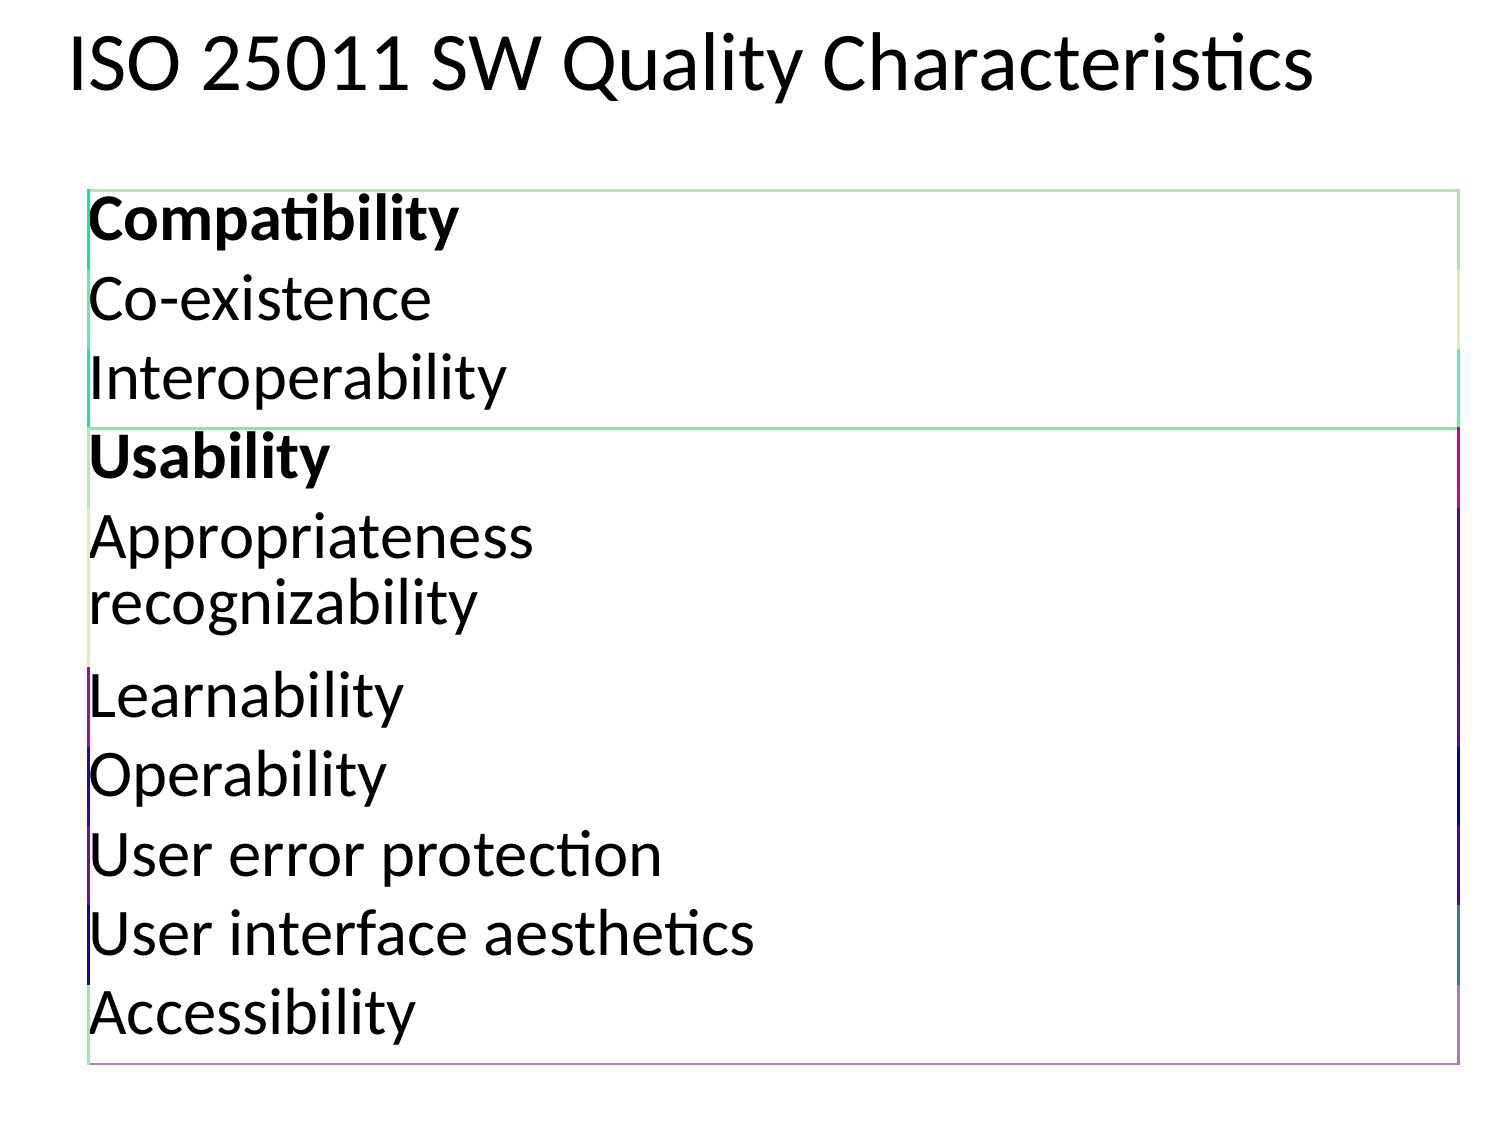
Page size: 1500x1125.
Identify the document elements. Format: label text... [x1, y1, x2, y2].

table_cell Co-existence [90, 270, 1457, 349]
table_header Compatibility [90, 192, 1457, 270]
table_cell Accessibility [90, 985, 1457, 1063]
table_cell User interface aesthetics [90, 905, 1457, 985]
table_cell Operability [90, 747, 1457, 826]
table_cell Learnability [90, 667, 1457, 747]
table_cell Usability [90, 430, 1457, 508]
table_cell Interoperability [90, 349, 1457, 427]
table_cell User error protection [90, 826, 1457, 905]
text_box ISO 25011 SW Quality Characteristics [53, 0, 1424, 115]
table_cell Appropriateness recognizability [90, 508, 1457, 667]
